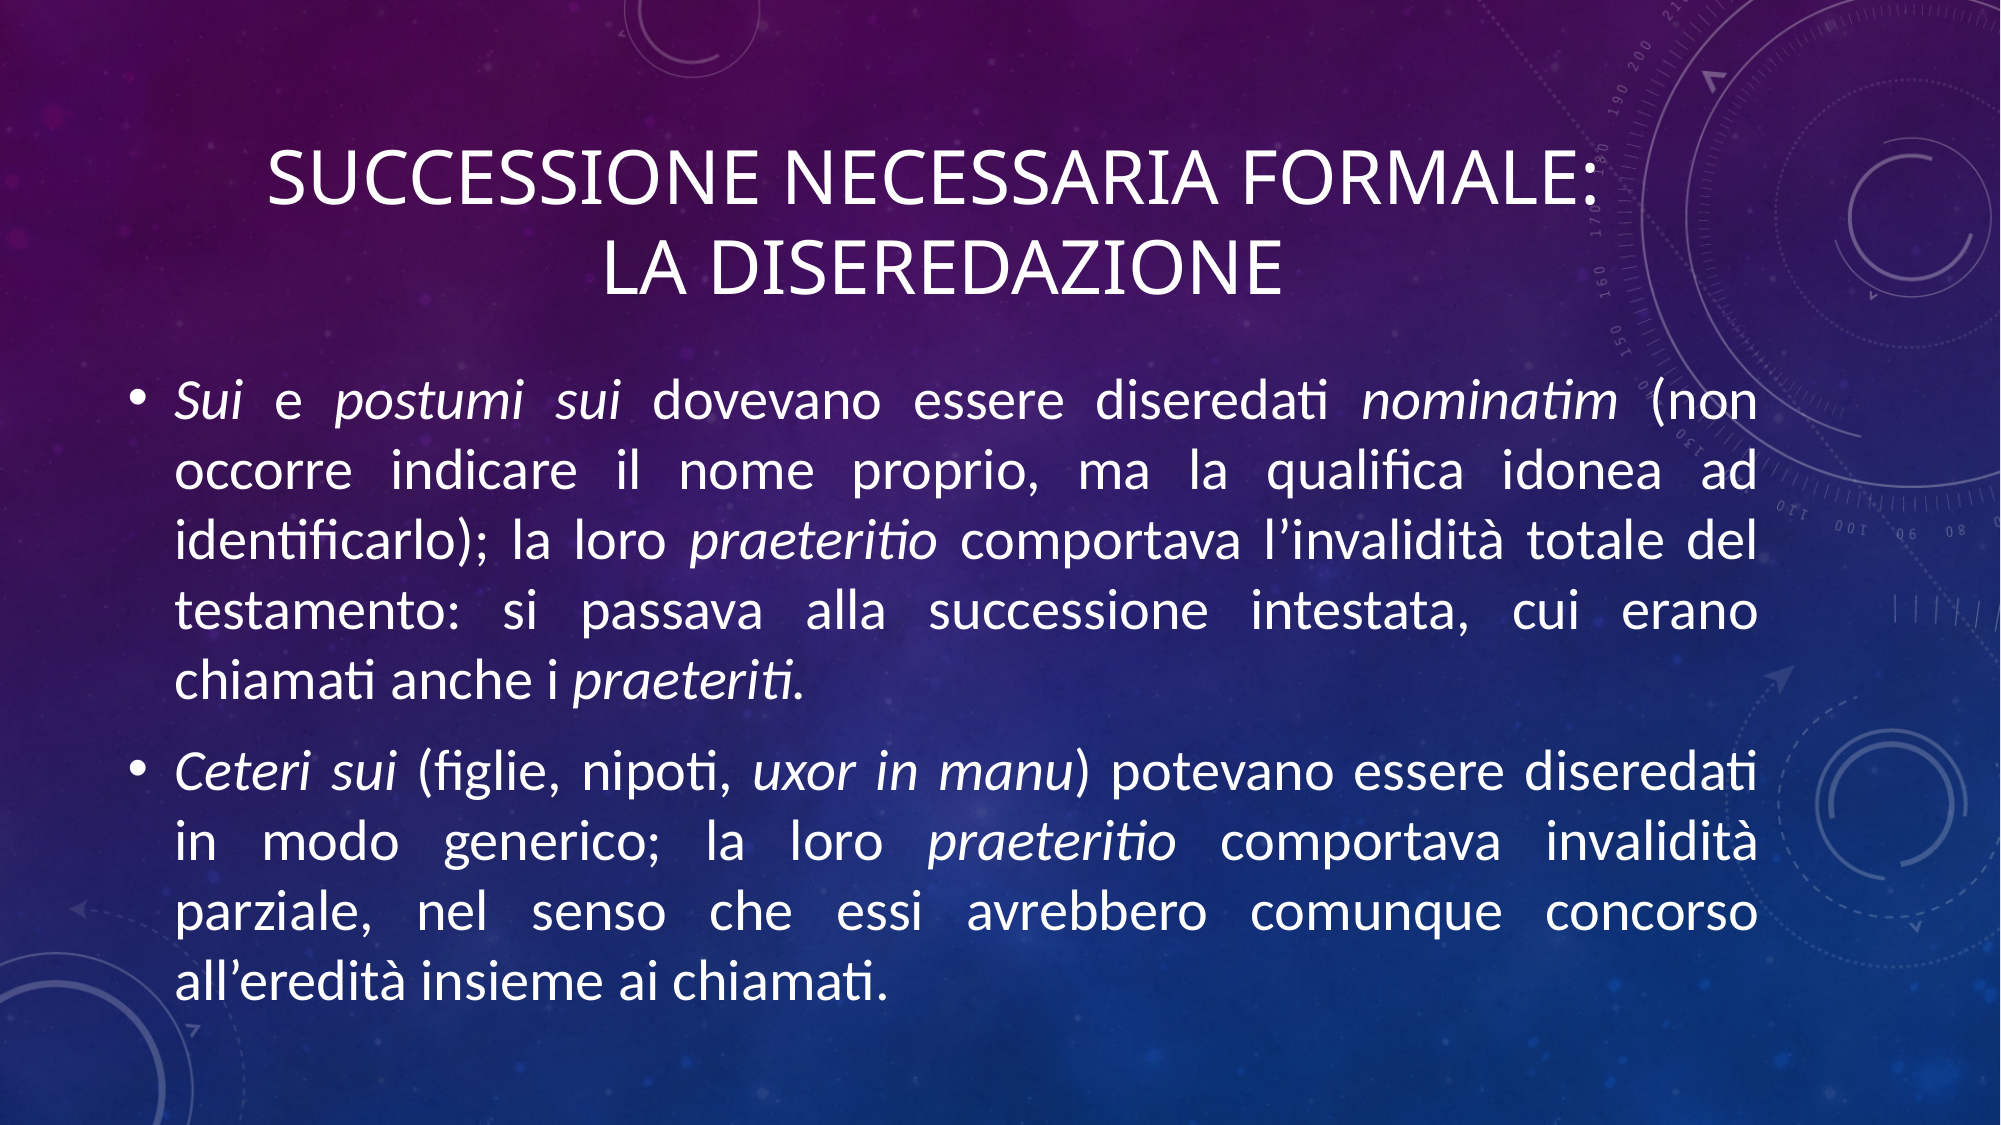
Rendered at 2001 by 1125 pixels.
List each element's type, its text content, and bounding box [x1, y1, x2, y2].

title SUCCESSIONE NECESSARIA FORMALE: la diseredazione [112, 99, 1775, 339]
picture [0, 0, 2001, 1125]
list Sui e postumi sui dovevano essere diseredati nominatim (non occorre indicare il nome proprio, ma la qualifica idonea ad identificarlo); la loro praeteritio comportava l’invalidità totale del testamento: si passava alla successione intestata, cui erano chiamati anche i praeteriti. Ceteri sui (figlie, nipoti, uxor in manu) potevano essere diseredati in modo generico; la loro praeteritio comportava invalidità parziale, nel senso che essi avrebbero comunque concorso all’eredità insieme ai chiamati. [112, 351, 1775, 1088]
